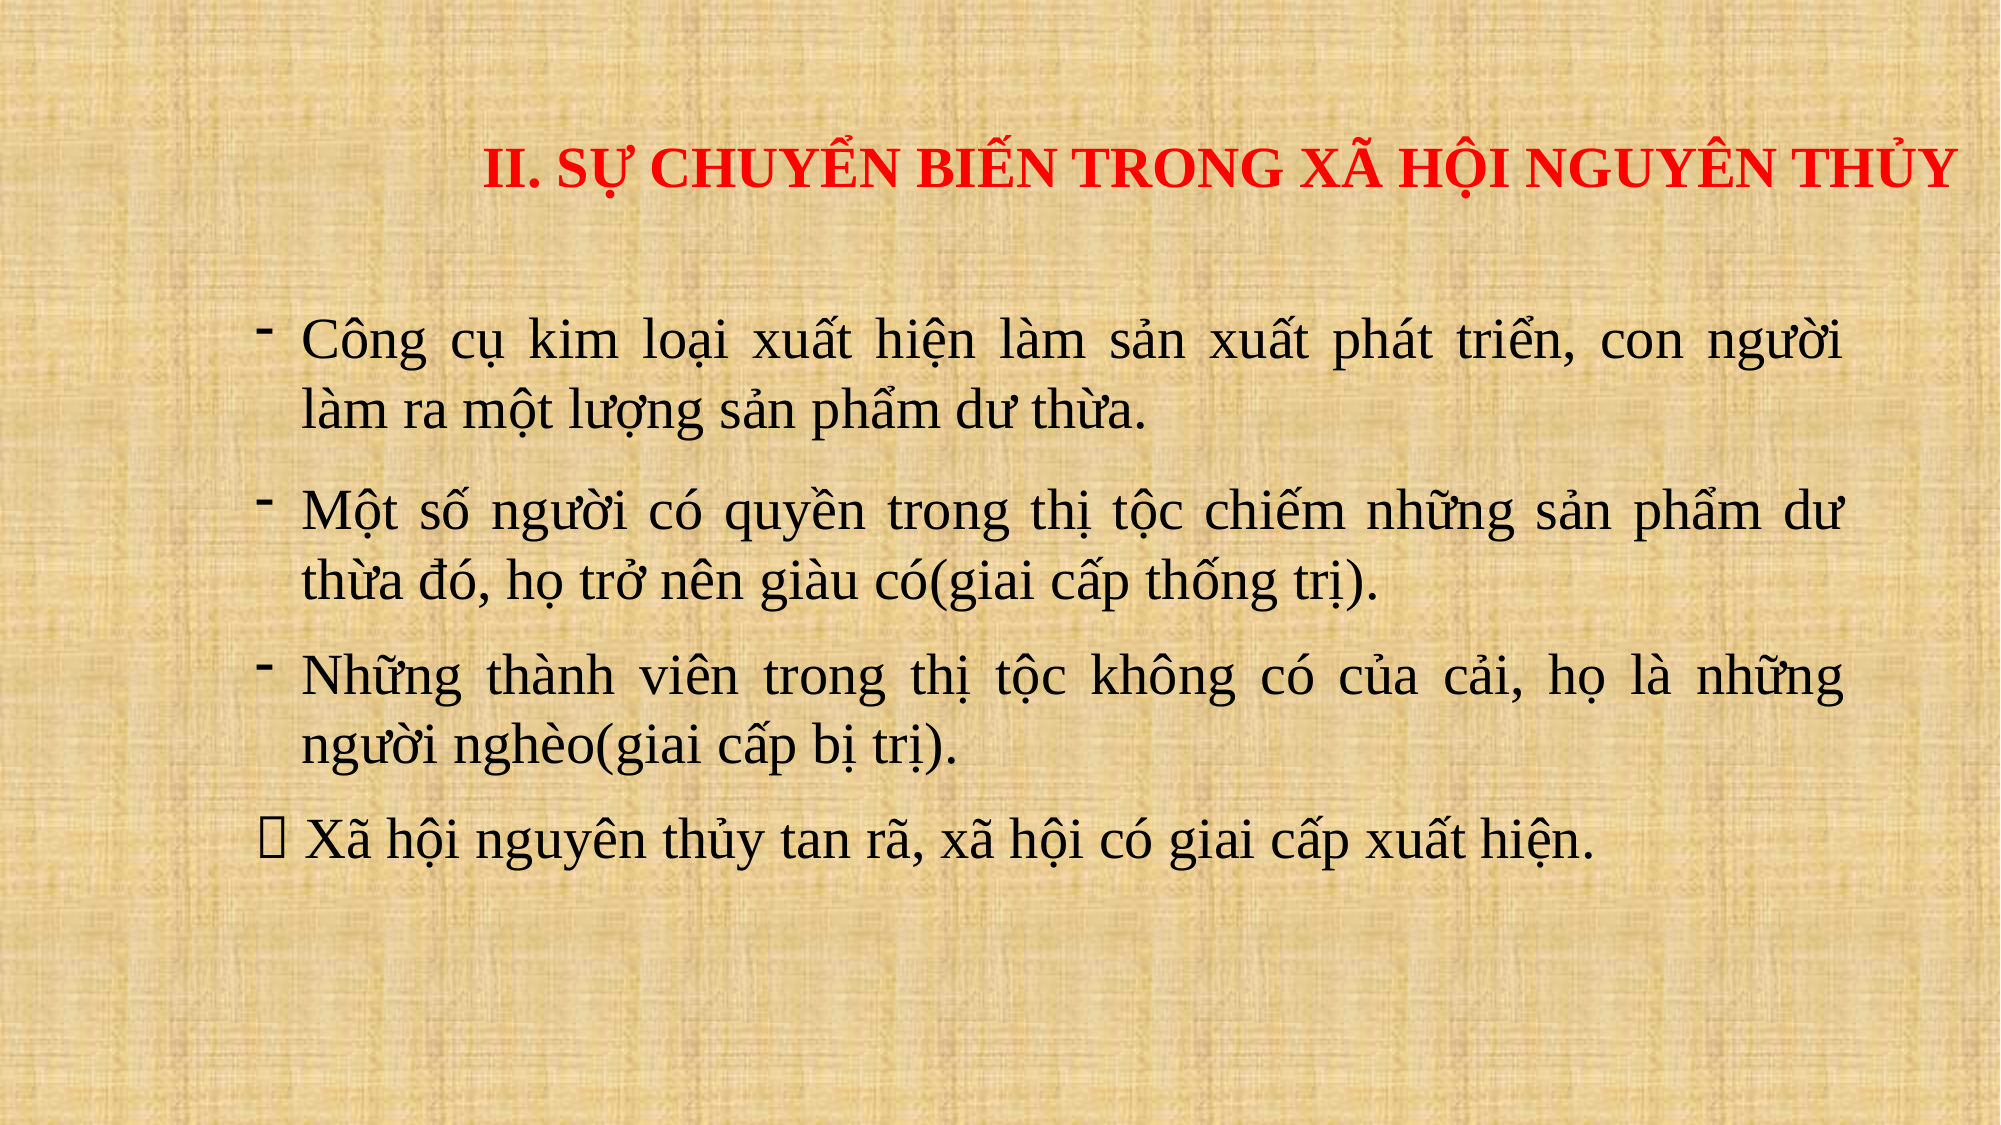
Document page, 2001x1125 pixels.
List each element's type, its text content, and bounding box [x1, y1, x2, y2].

text_box Một số người có quyền trong thị tộc chiếm những sản phẩm dư thừa đó, họ trở nên giàu có(giai cấp thống trị). Những thành viên trong thị tộc không có của cải, họ là những người nghèo(giai cấp bị trị).  Xã hội nguyên thủy tan rã, xã hội có giai cấp xuất hiện. [239, 463, 1860, 878]
text_box Công cụ kim loại xuất hiện làm sản xuất phát triển, con người làm ra một lượng sản phẩm dư thừa. [239, 292, 1860, 448]
picture [0, 0, 2001, 1125]
text_box II. SỰ CHUYỂN BIẾN TRONG XÃ HỘI NGUYÊN THỦY [467, 89, 2000, 240]
